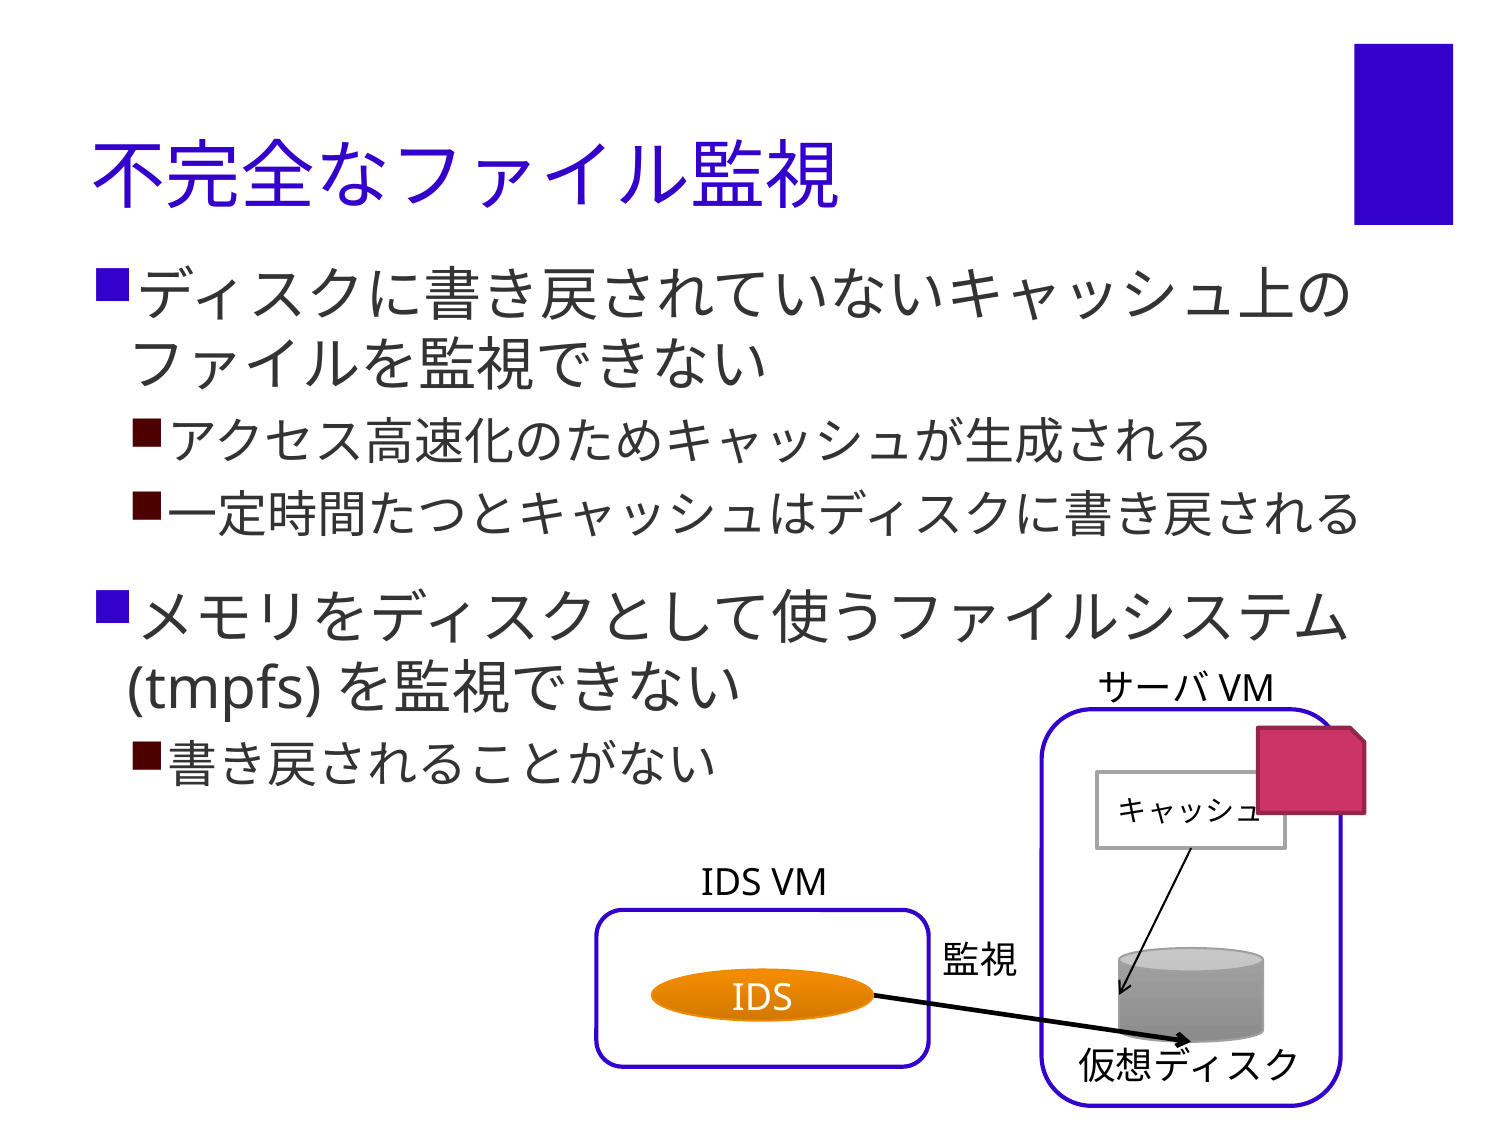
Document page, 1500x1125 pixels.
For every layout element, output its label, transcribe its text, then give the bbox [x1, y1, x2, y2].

list ディスクに書き戻されていないキャッシュ上のファイルを監視できない アクセス高速化のためキャッシュが生成される 一定時間たつとキャッシュはディスクに書き戻される メモリをディスクとして使うファイルシステム(tmpfs)を監視できない 書き戻されることがない [74, 249, 1413, 1043]
text_box 監視 [927, 928, 1033, 989]
text_box キャッシュ [1095, 770, 1287, 850]
text_box [594, 907, 931, 1069]
text_box [1118, 946, 1265, 1034]
text_box [1039, 707, 1330, 994]
text_box [1039, 816, 1343, 1108]
text_box IDS [650, 968, 875, 1022]
text_box IDS VM [686, 850, 844, 911]
text_box サーバVM [1082, 656, 1290, 717]
title 不完全なファイル監視 [74, 37, 1338, 226]
text_box 仮想ディスク [1063, 1034, 1316, 1095]
text_box [1255, 725, 1367, 816]
